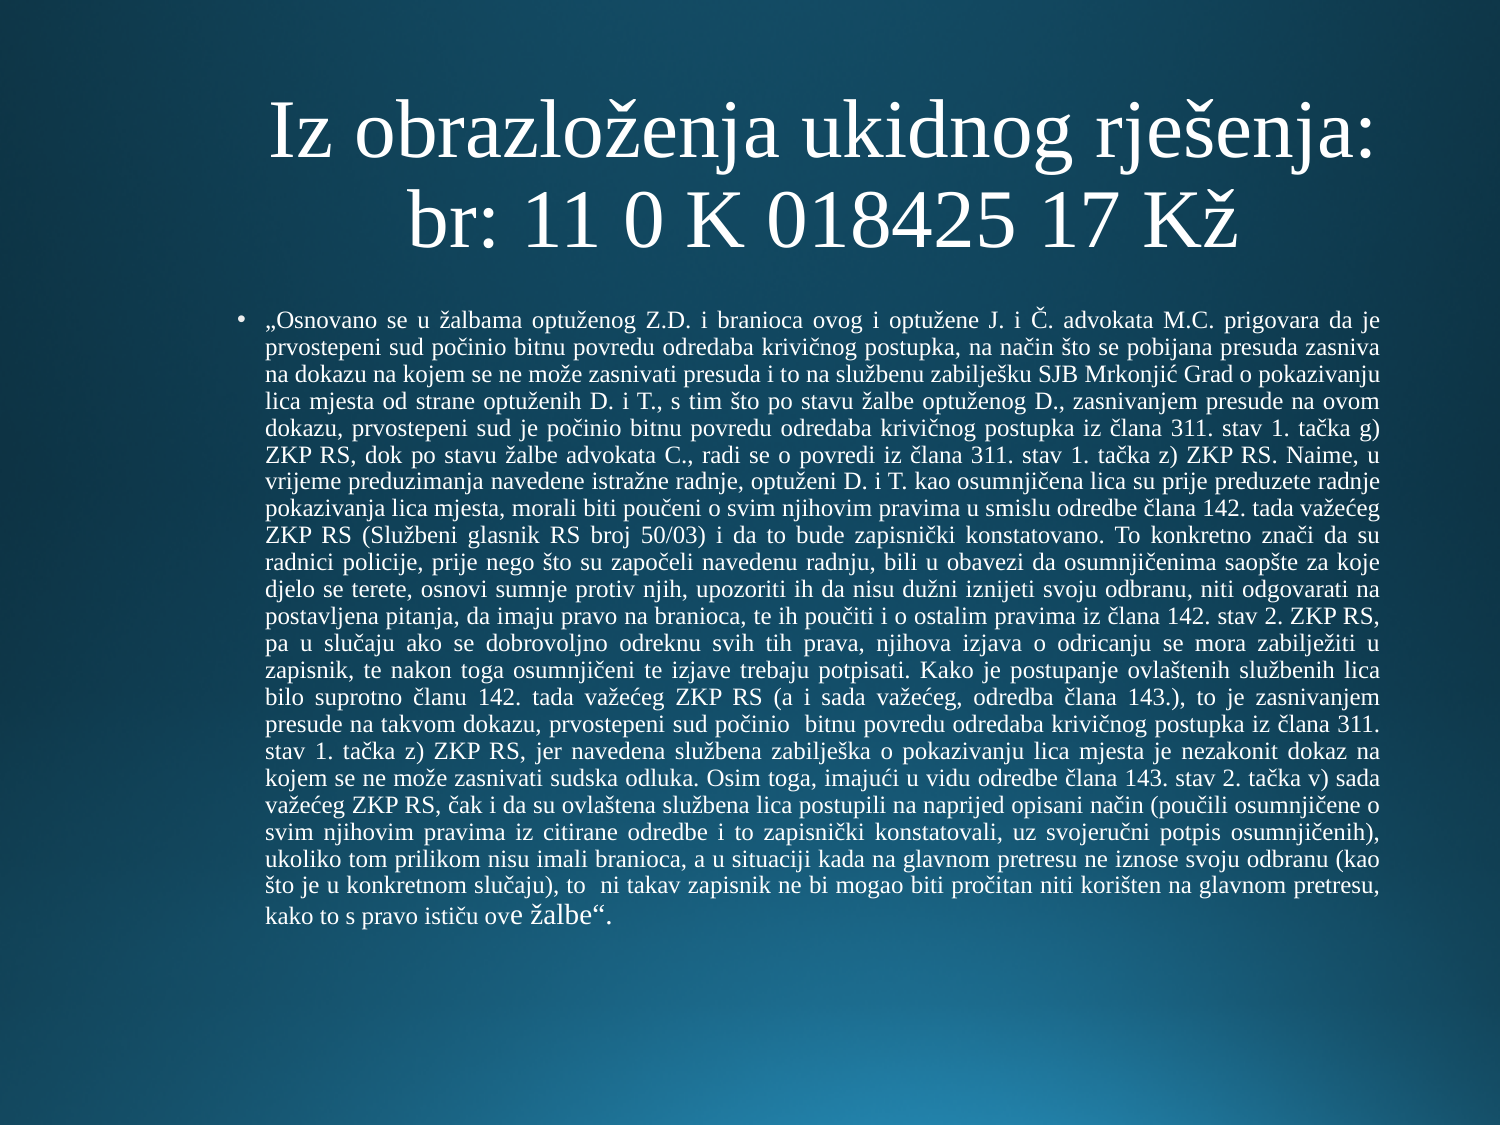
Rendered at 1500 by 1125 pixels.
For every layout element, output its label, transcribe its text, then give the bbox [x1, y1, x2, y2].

title Iz obrazloženja ukidnog rješenja: br: 11 0 K 018425 17 Kž [120, 66, 1415, 284]
picture [0, 0, 1500, 1125]
list „Osnovano se u žalbama optuženog Z.D. i branioca ovog i optužene J. i Č. advokata M.C. prigovara da je prvostepeni sud počinio bitnu povredu odredaba krivičnog postupka, na način što se pobijana presuda zasniva na dokazu na kojem se ne može zasnivati presuda i to na službenu zabilješku SJB Mrkonjić Grad o pokazivanju lica mjesta od strane optuženih D. i T., s tim što po stavu žalbe optuženog D., zasnivanjem presude na ovom dokazu, prvostepeni sud je počinio bitnu povredu odredaba krivičnog postupka iz člana 311. stav 1. tačka g) ZKP RS, dok po stavu žalbe advokata C., radi se o povredi iz člana 311. stav 1. tačka z) ZKP RS. Naime, u vrijeme preduzimanja navedene istražne radnje, optuženi D. i T. kao osumnjičena lica su prije preduzete radnje pokazivanja lica mjesta, morali biti poučeni o svim njihovim pravima u smislu odredbe člana 142. tada važećeg ZKP RS (Službeni glasnik RS broj 50/03) i da to bude zapisnički konstatovano. To konkretno znači da su radnici policije, prije nego što su započeli navedenu radnju, bili u obavezi da osumnjičenima saopšte za koje djelo se terete, osnovi sumnje protiv njih, upozoriti ih da nisu dužni iznijeti svoju odbranu, niti odgovarati na postavljena pitanja, da imaju pravo na branioca, te ih poučiti i o ostalim pravima iz člana 142. stav 2. ZKP RS, pa u slučaju ako se dobrovoljno odreknu svih tih prava, njihova izjava o odricanju se mora zabilježiti u zapisnik, te nakon toga osumnjičeni te izjave trebaju potpisati. Kako je postupanje ovlaštenih službenih lica bilo suprotno članu 142. tada važećeg ZKP RS (a i sada važećeg, odredba člana 143.), to je zasnivanjem presude na takvom dokazu, prvostepeni sud počinio bitnu povredu odredaba krivičnog postupka iz člana 311. stav 1. tačka z) ZKP RS, jer navedena službena zabilješka o pokazivanju lica mjesta je nezakonit dokaz na kojem se ne može zasnivati sudska odluka. Osim toga, imajući u vidu odredbe člana 143. stav 2. tačka v) sada važećeg ZKP RS, čak i da su ovlaštena službena lica postupili na naprijed opisani način (poučili osumnjičene o svim njihovim pravima iz citirane odredbe i to zapisnički konstatovali, uz svojeručni potpis osumnjičenih), ukoliko tom prilikom nisu imali branioca, a u situaciji kada na glavnom pretresu ne iznose svoju odbranu (kao što je u konkretnom slučaju), to ni takav zapisnik ne bi mogao biti pročitan niti korišten na glavnom pretresu, kako to s pravo ističu ove žalbe“. [137, 299, 1397, 1014]
